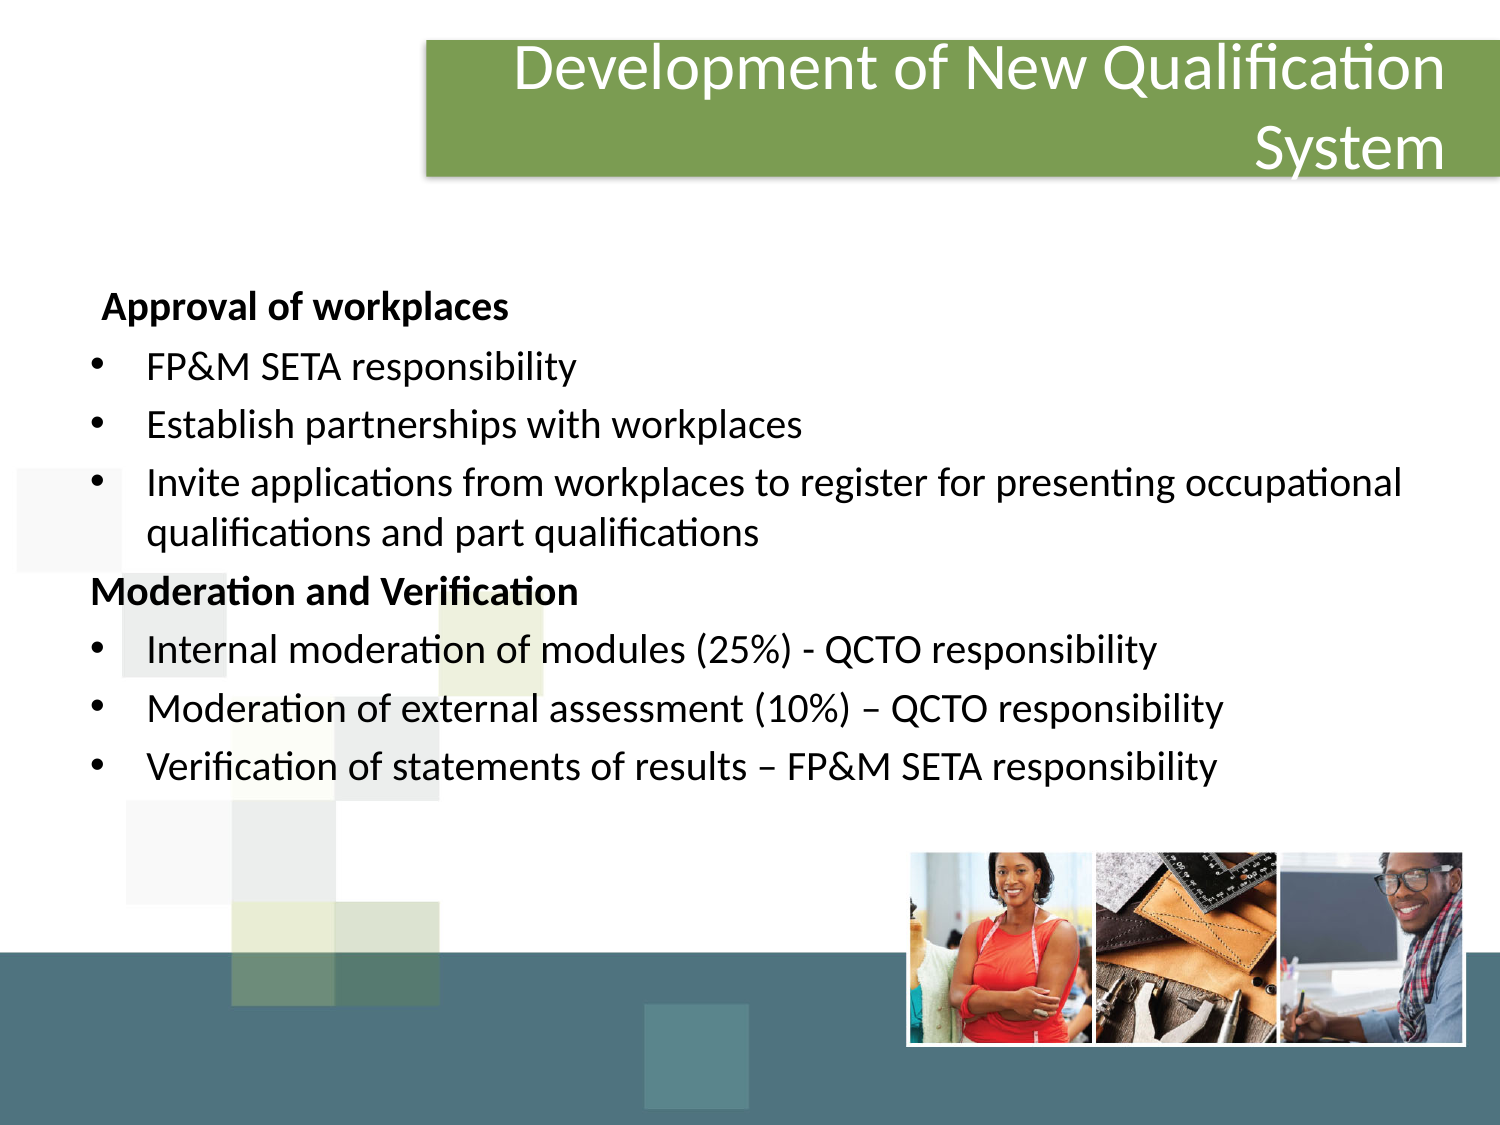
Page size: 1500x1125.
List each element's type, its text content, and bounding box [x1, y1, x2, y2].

picture [0, 0, 1500, 1125]
title Development of New Qualification System [112, 9, 1463, 197]
list Approval of workplaces FP&M SETA responsibility Establish partnerships with workplaces Invite applications from workplaces to register for presenting occupational qualifications and part qualifications Moderation and Verification Internal moderation of modules (25%) - QCTO responsibility Moderation of external assessment (10%) – QCTO responsibility Verification of statements of results – FP&M SETA responsibility [75, 262, 1425, 811]
